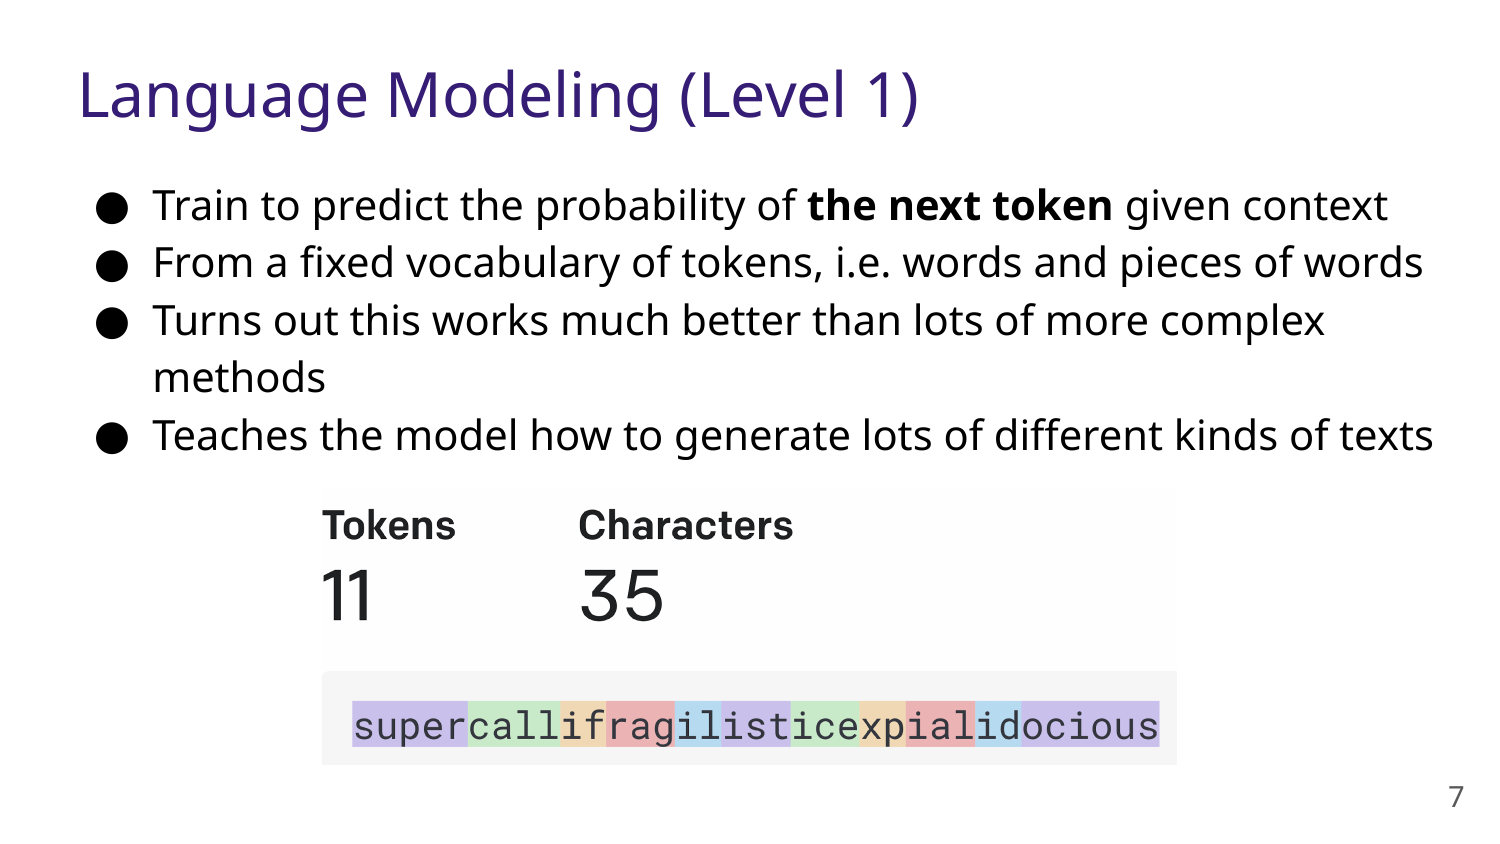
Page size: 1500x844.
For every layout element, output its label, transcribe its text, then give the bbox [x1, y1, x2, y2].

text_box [419, 504, 1145, 800]
list Train to predict the probability of the next token given context From a fixed vocabulary of tokens, i.e. words and pieces of words Turns out this works much better than lots of more complex methods Teaches the model how to generate lots of different kinds of texts [74, 167, 1463, 589]
title Language Modeling (Level 1) [74, 66, 1426, 155]
picture [322, 486, 1178, 765]
slide_number 7 [1391, 770, 1480, 824]
